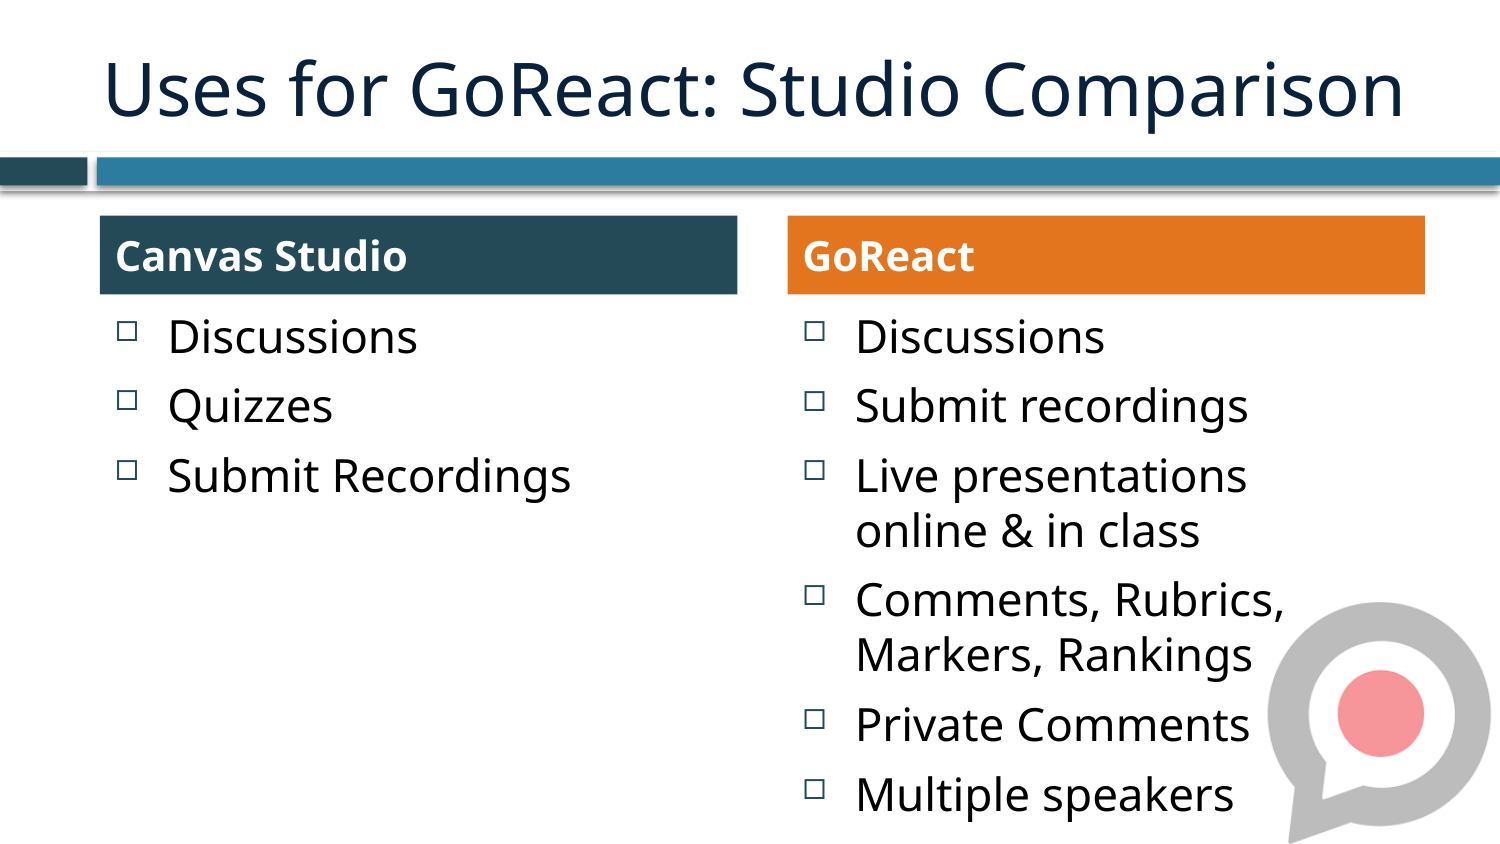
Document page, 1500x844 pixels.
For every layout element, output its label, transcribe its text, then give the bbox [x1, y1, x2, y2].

picture [1258, 602, 1500, 844]
list GoReact [787, 215, 1425, 295]
list Discussions Quizzes Submit Recordings [99, 300, 738, 741]
list Discussions Submit recordings Live presentations online & in class Comments, Rubrics, Markers, Rankings Private Comments Multiple speakers [787, 300, 1390, 844]
list Canvas Studio [99, 215, 738, 295]
title Uses for GoReact: Studio Comparison [87, 33, 1425, 141]
